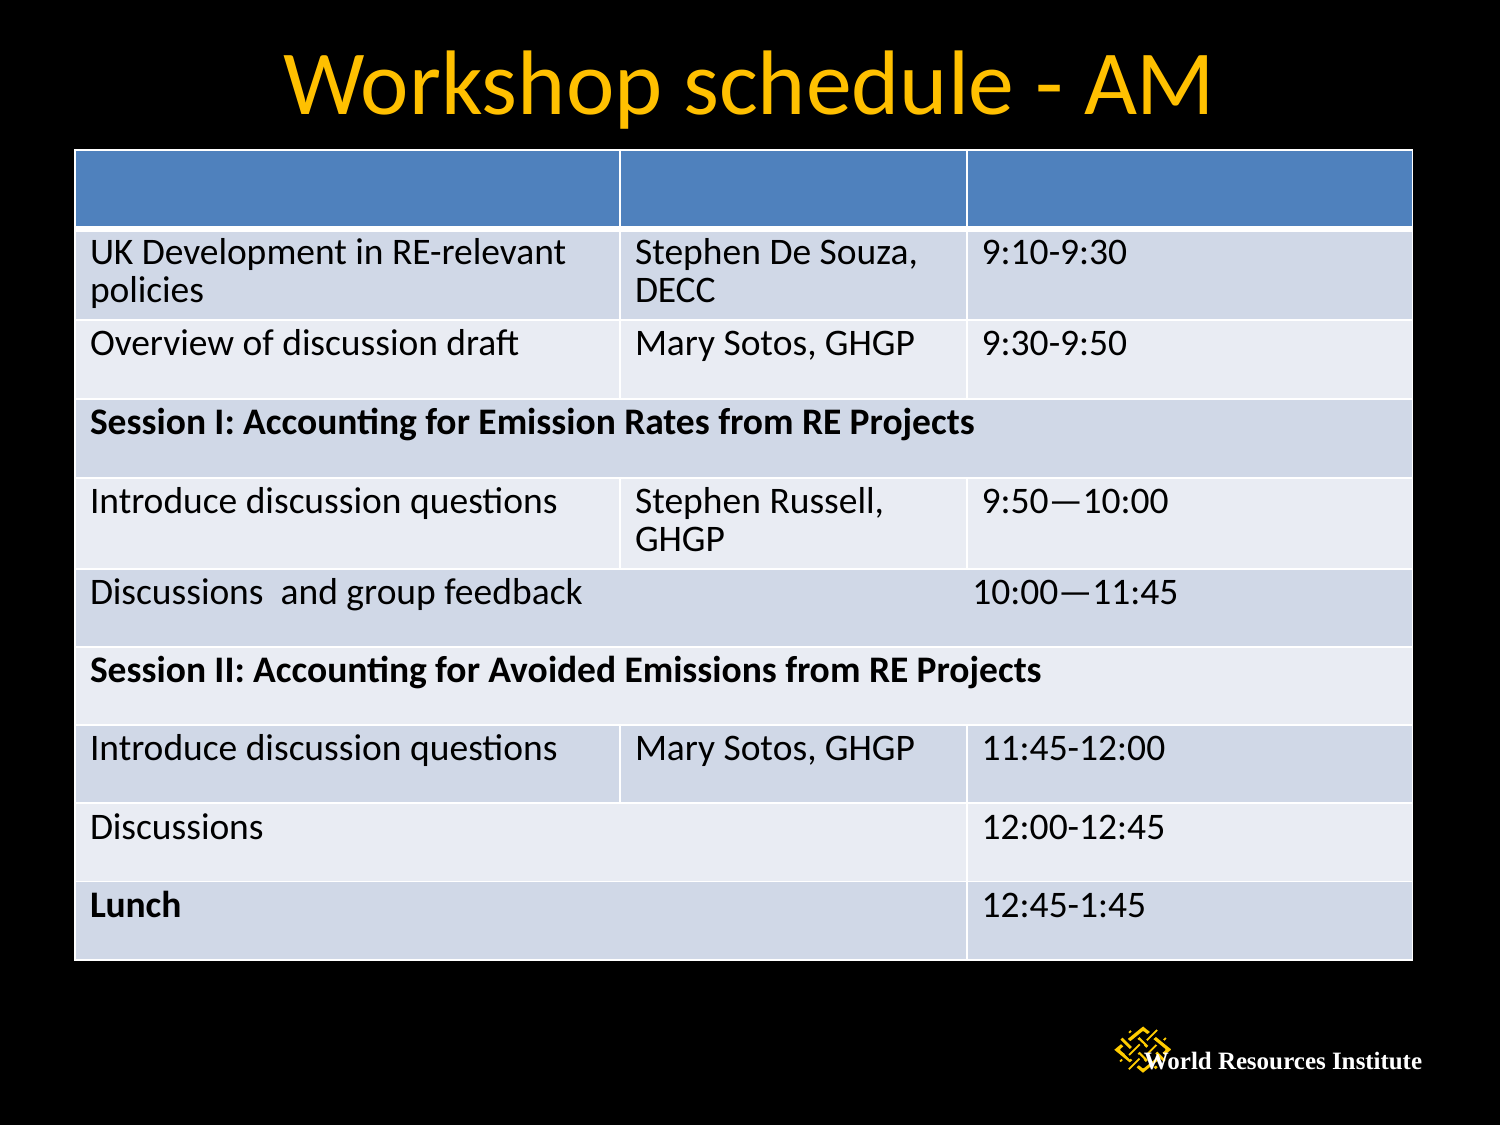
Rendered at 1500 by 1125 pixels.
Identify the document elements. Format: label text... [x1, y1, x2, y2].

table_cell Discussions and group feedback 10:00—11:45 [76, 570, 1412, 646]
table_cell 12:45-1:45 [968, 882, 1412, 959]
table_cell 9:50—10:00 [968, 479, 1412, 568]
table_cell Session II: Accounting for Avoided Emissions from RE Projects [76, 648, 1412, 724]
table_cell Lunch [76, 882, 966, 959]
table_cell Overview of discussion draft [76, 321, 619, 398]
table_cell 12:00-12:45 [968, 804, 1412, 881]
table_cell Stephen De Souza, DECC [621, 232, 966, 319]
table_cell Mary Sotos, GHGP [621, 726, 966, 802]
table_cell Mary Sotos, GHGP [621, 321, 966, 398]
table_header [621, 151, 966, 226]
table_cell Stephen Russell, GHGP [621, 479, 966, 568]
table_cell 9:30-9:50 [968, 321, 1412, 398]
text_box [1112, 1024, 1392, 1075]
table_cell 9:10-9:30 [968, 232, 1412, 319]
table_cell UK Development in RE-relevant policies [76, 232, 619, 319]
table_header [968, 151, 1412, 226]
title Workshop schedule - AM [74, 0, 1426, 156]
table_cell Introduce discussion questions [76, 726, 619, 802]
table_cell 11:45-12:00 [968, 726, 1412, 802]
table_header [76, 151, 619, 226]
table_cell Session I: Accounting for Emission Rates from RE Projects [76, 400, 1412, 477]
table_cell Introduce discussion questions [76, 479, 619, 568]
table_cell Discussions [76, 804, 966, 881]
